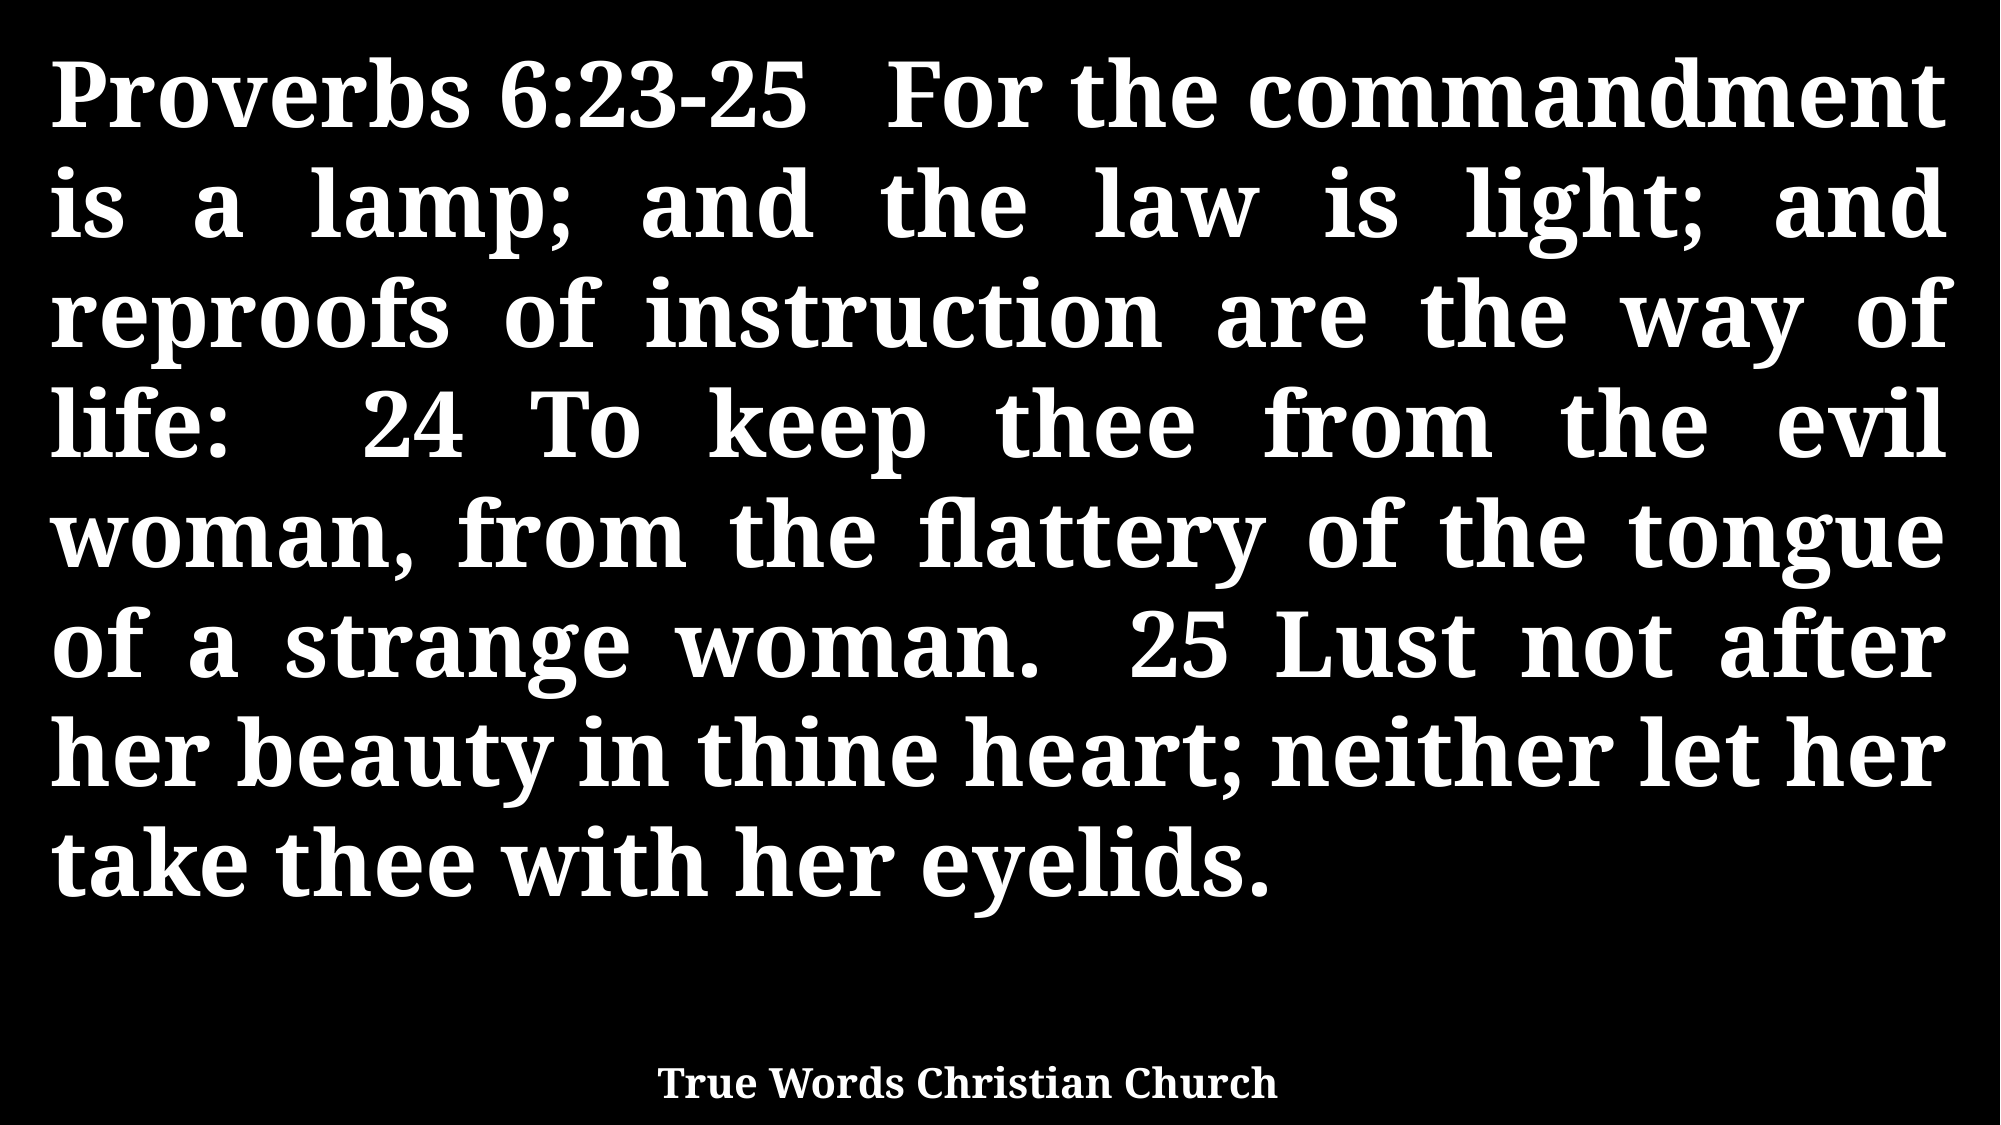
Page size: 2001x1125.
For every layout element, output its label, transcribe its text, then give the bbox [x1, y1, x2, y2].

text_box True Words Christian Church [642, 1049, 1294, 1114]
text_box Proverbs 6:23-25 For the commandment is a lamp; and the law is light; and reproofs of instruction are the way of life: 24 To keep thee from the evil woman, from the flattery of the tongue of a strange woman. 25 Lust not after her beauty in thine heart; neither let her take thee with her eyelids. [35, 28, 1965, 923]
